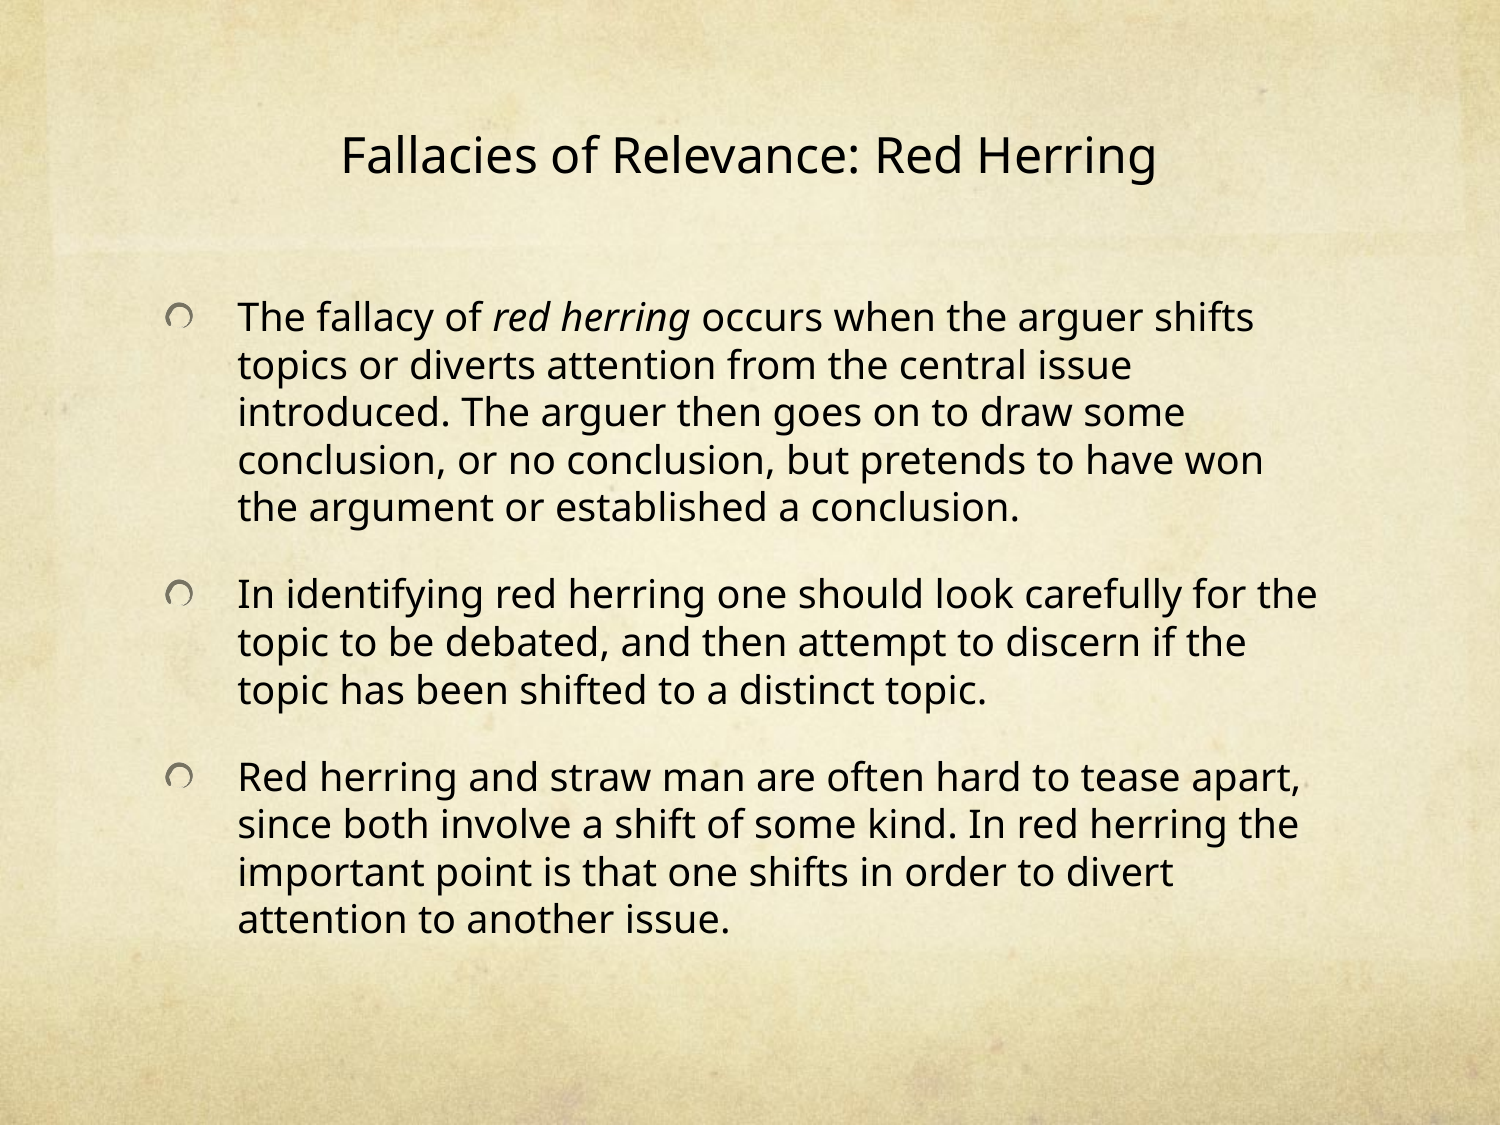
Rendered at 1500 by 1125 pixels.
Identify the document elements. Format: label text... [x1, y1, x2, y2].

list The fallacy of red herring occurs when the arguer shifts topics or diverts attention from the central issue introduced. The arguer then goes on to draw some conclusion, or no conclusion, but pretends to have won the argument or established a conclusion. In identifying red herring one should look carefully for the topic to be debated, and then attempt to discern if the topic has been shifted to a distinct topic. Red herring and straw man are often hard to tease apart, since both involve a shift of some kind. In red herring the important point is that one shifts in order to divert attention to another issue. [150, 284, 1350, 950]
picture [0, 0, 1500, 1125]
title Fallacies of Relevance: Red Herring [150, 82, 1350, 225]
